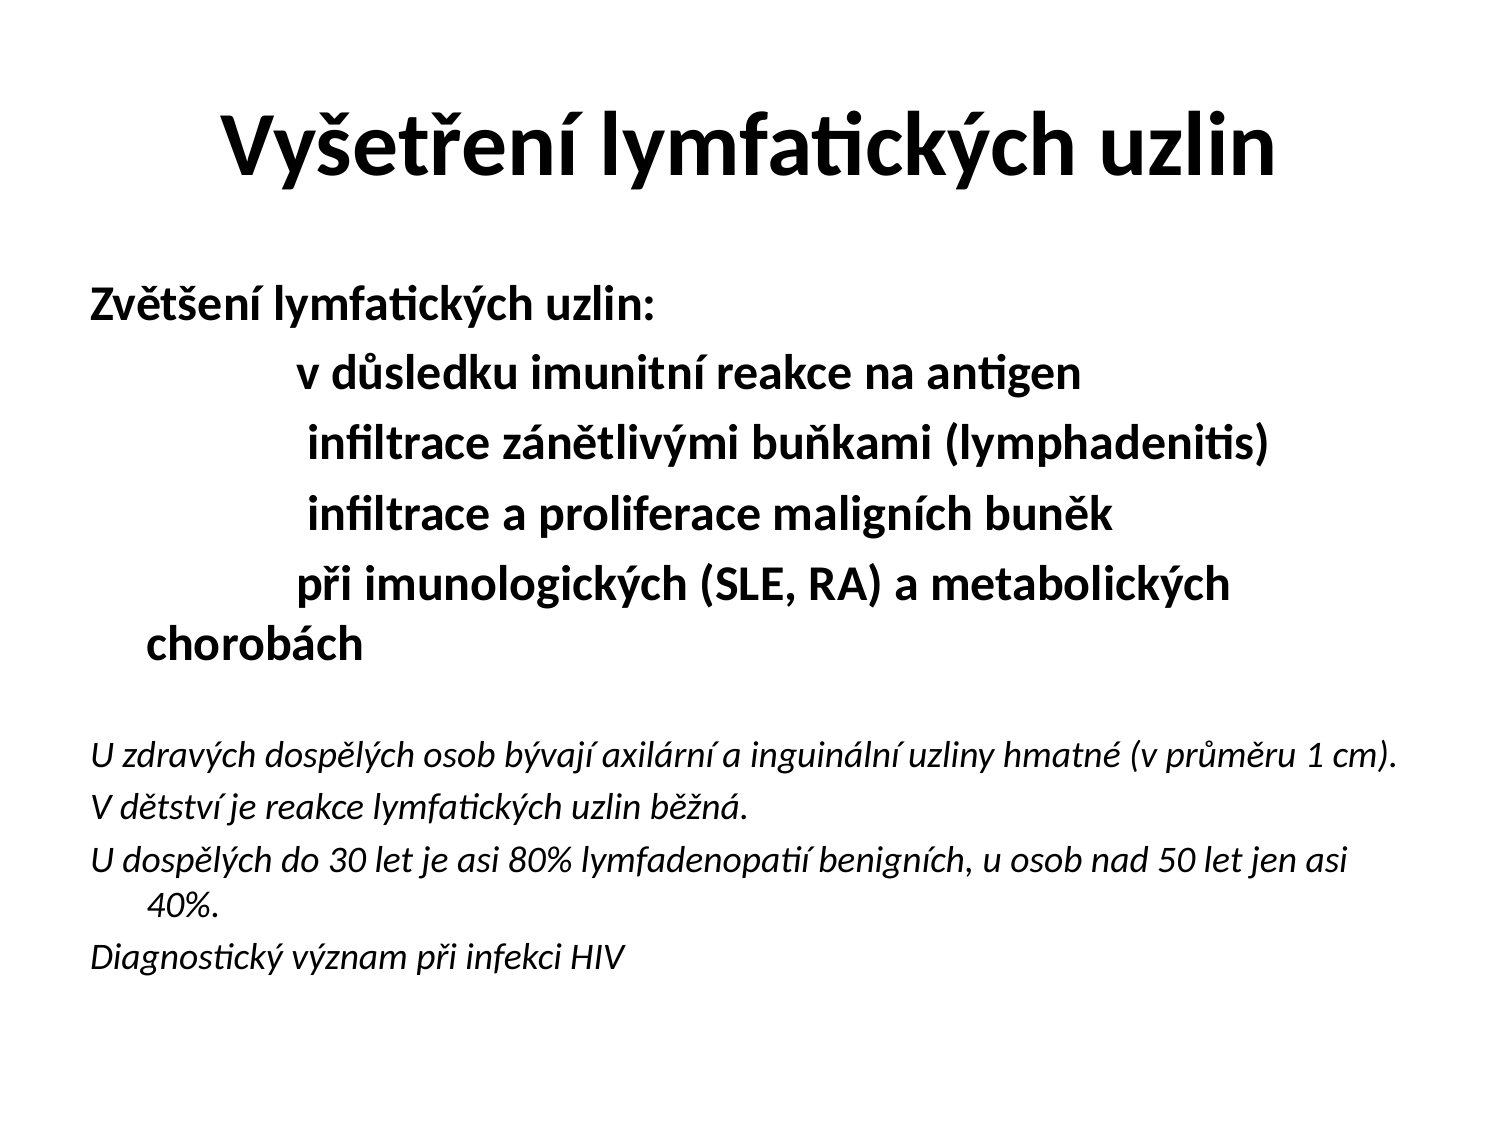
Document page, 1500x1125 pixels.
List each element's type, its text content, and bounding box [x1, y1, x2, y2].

title Vyšetření lymfatických uzlin [75, 45, 1425, 233]
list Zvětšení lymfatických uzlin: v důsledku imunitní reakce na antigen infiltrace zánětlivými buňkami (lymphadenitis) infiltrace a proliferace maligních buněk při imunologických (SLE, RA) a metabolických chorobách U zdravých dospělých osob bývají axilární a inguinální uzliny hmatné (v průměru 1 cm). V dětství je reakce lymfatických uzlin běžná. U dospělých do 30 let je asi 80% lymfadenopatií benigních, u osob nad 50 let jen asi 40%. Diagnostický význam při infekci HIV [75, 262, 1425, 1005]
